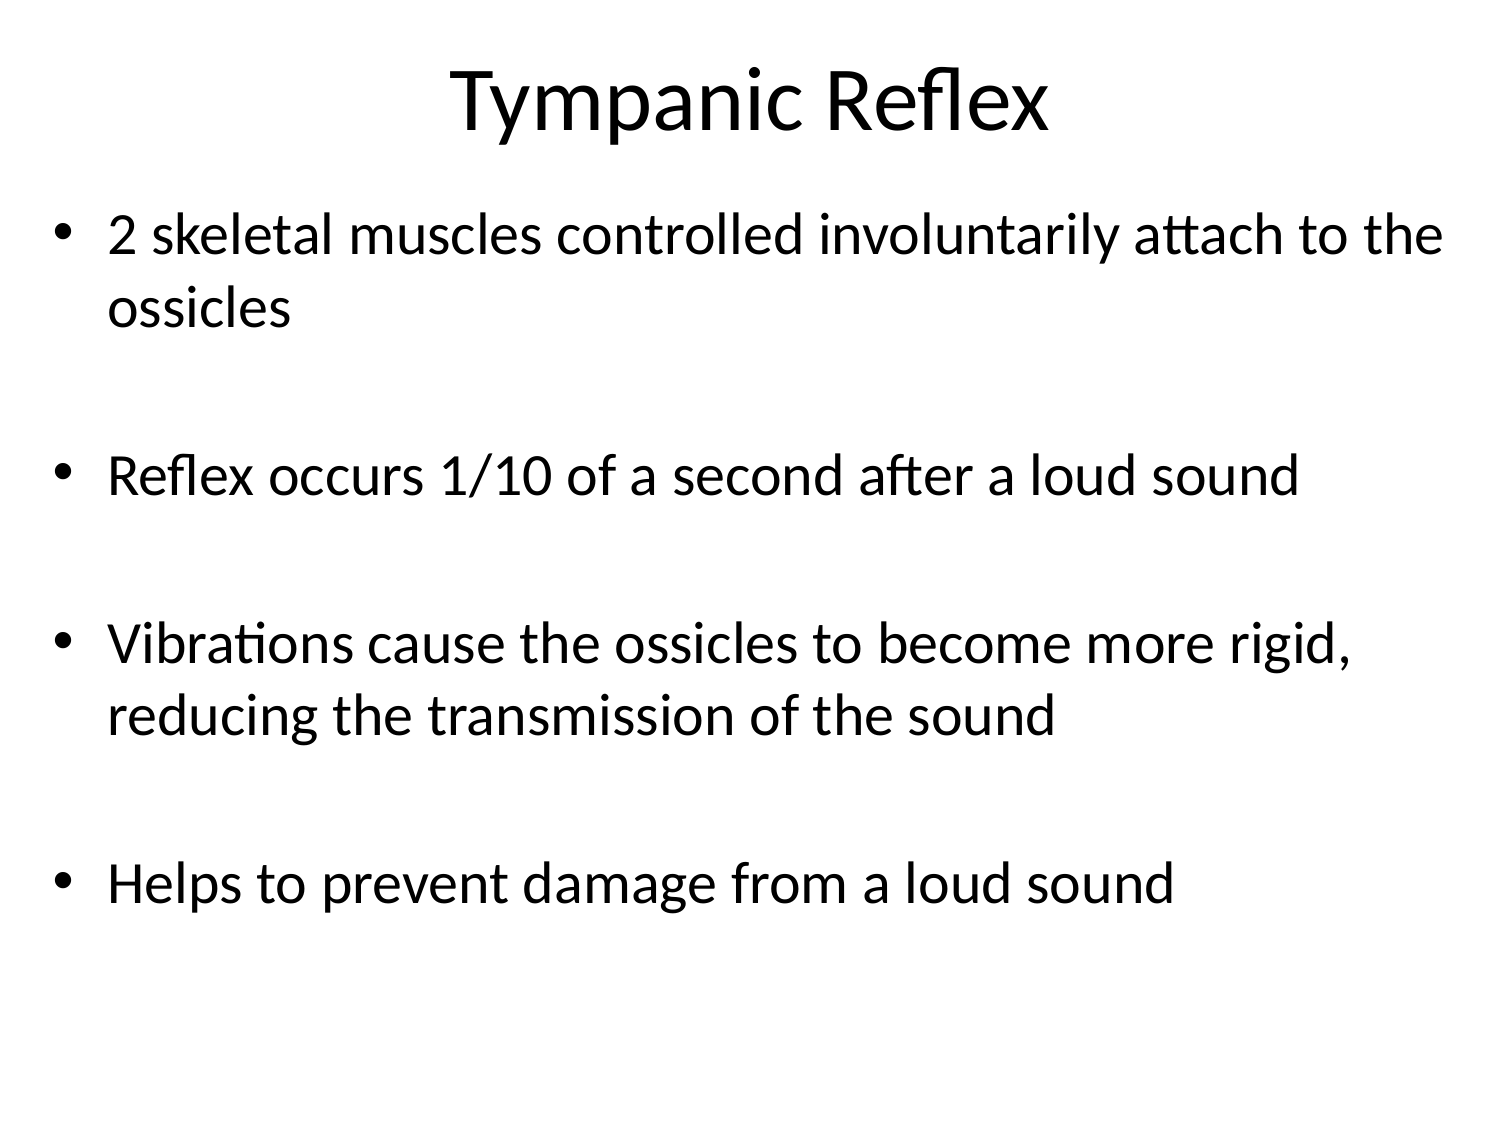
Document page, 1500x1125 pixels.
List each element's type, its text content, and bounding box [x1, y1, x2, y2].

title Tympanic Reflex [75, 0, 1425, 187]
list 2 skeletal muscles controlled involuntarily attach to the ossicles Reflex occurs 1/10 of a second after a loud sound Vibrations cause the ossicles to become more rigid, reducing the transmission of the sound Helps to prevent damage from a loud sound [37, 187, 1463, 930]
